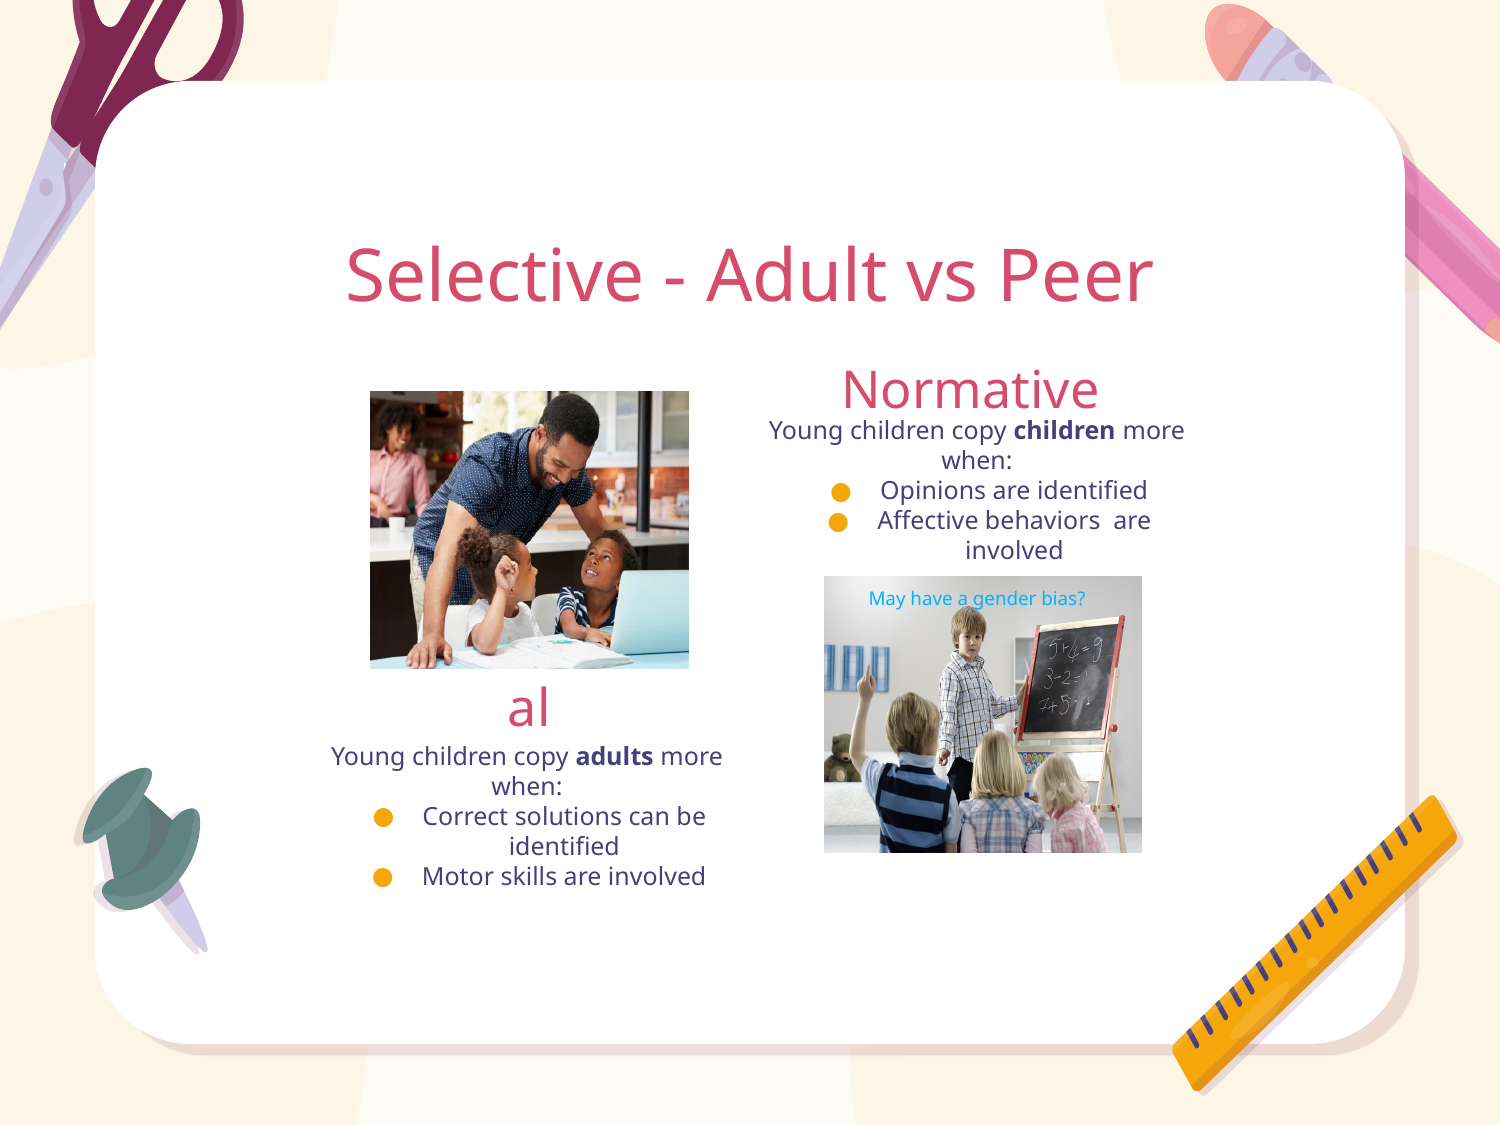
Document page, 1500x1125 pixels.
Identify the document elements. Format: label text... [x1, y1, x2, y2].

title Instrumental [367, 684, 692, 725]
subtitle Young children copy adults more when: Correct solutions can be identified Motor skills are involved [298, 725, 756, 923]
picture [370, 391, 689, 669]
picture [824, 576, 1143, 854]
subtitle Young children copy children more when: Opinions are identified Affective behaviors are involved May have a gender bias? [741, 399, 1213, 577]
title Normative [808, 366, 1133, 399]
title Selective - Adult vs Peer [118, 213, 1382, 308]
